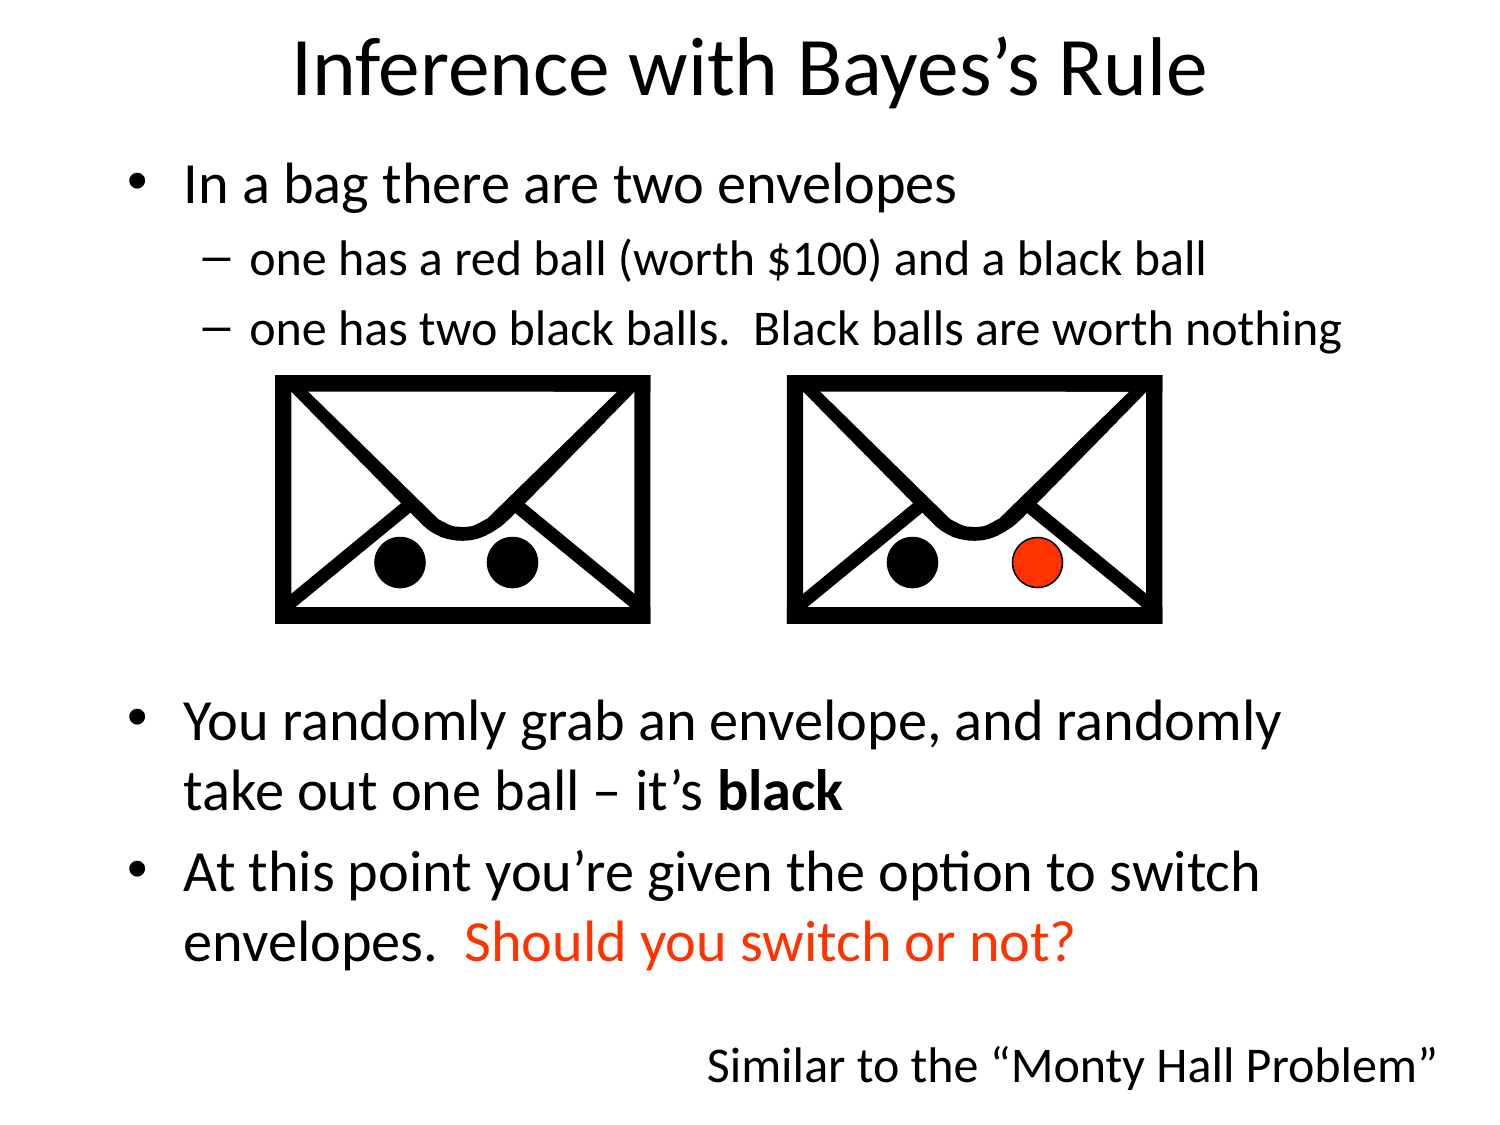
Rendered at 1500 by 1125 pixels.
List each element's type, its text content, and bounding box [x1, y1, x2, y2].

picture [274, 374, 651, 624]
picture [786, 374, 1163, 624]
list In a bag there are two envelopes one has a red ball (worth $100) and a black ball one has two black balls. Black balls are worth nothing You randomly grab an envelope, and randomly take out one ball – it’s black At this point you’re given the option to switch envelopes. Should you switch or not? [112, 137, 1388, 1050]
text_box Similar to the “Monty Hall Problem” [692, 1024, 1454, 1100]
title Inference with Bayes’s Rule [0, 0, 1500, 125]
